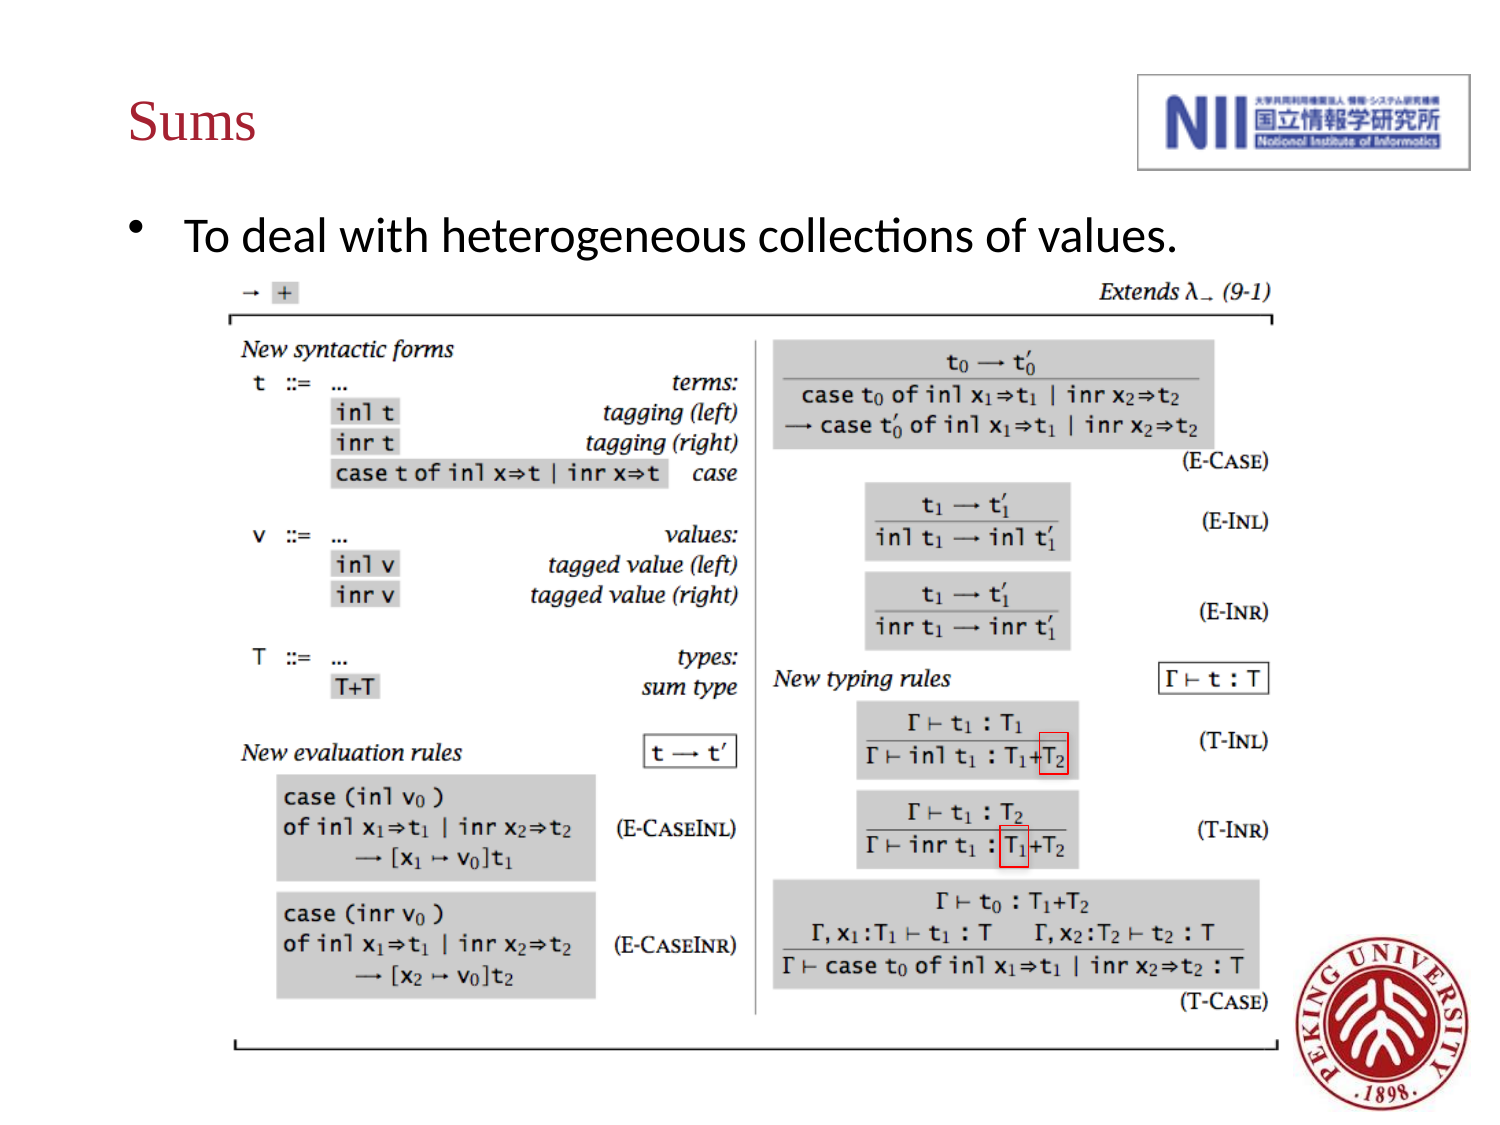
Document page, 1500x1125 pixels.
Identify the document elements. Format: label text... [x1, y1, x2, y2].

list To deal with heterogeneous collections of values. [112, 194, 1365, 308]
picture [1293, 934, 1471, 1112]
picture [1137, 74, 1471, 171]
picture [212, 271, 1290, 1060]
title Sums [112, 74, 1132, 160]
